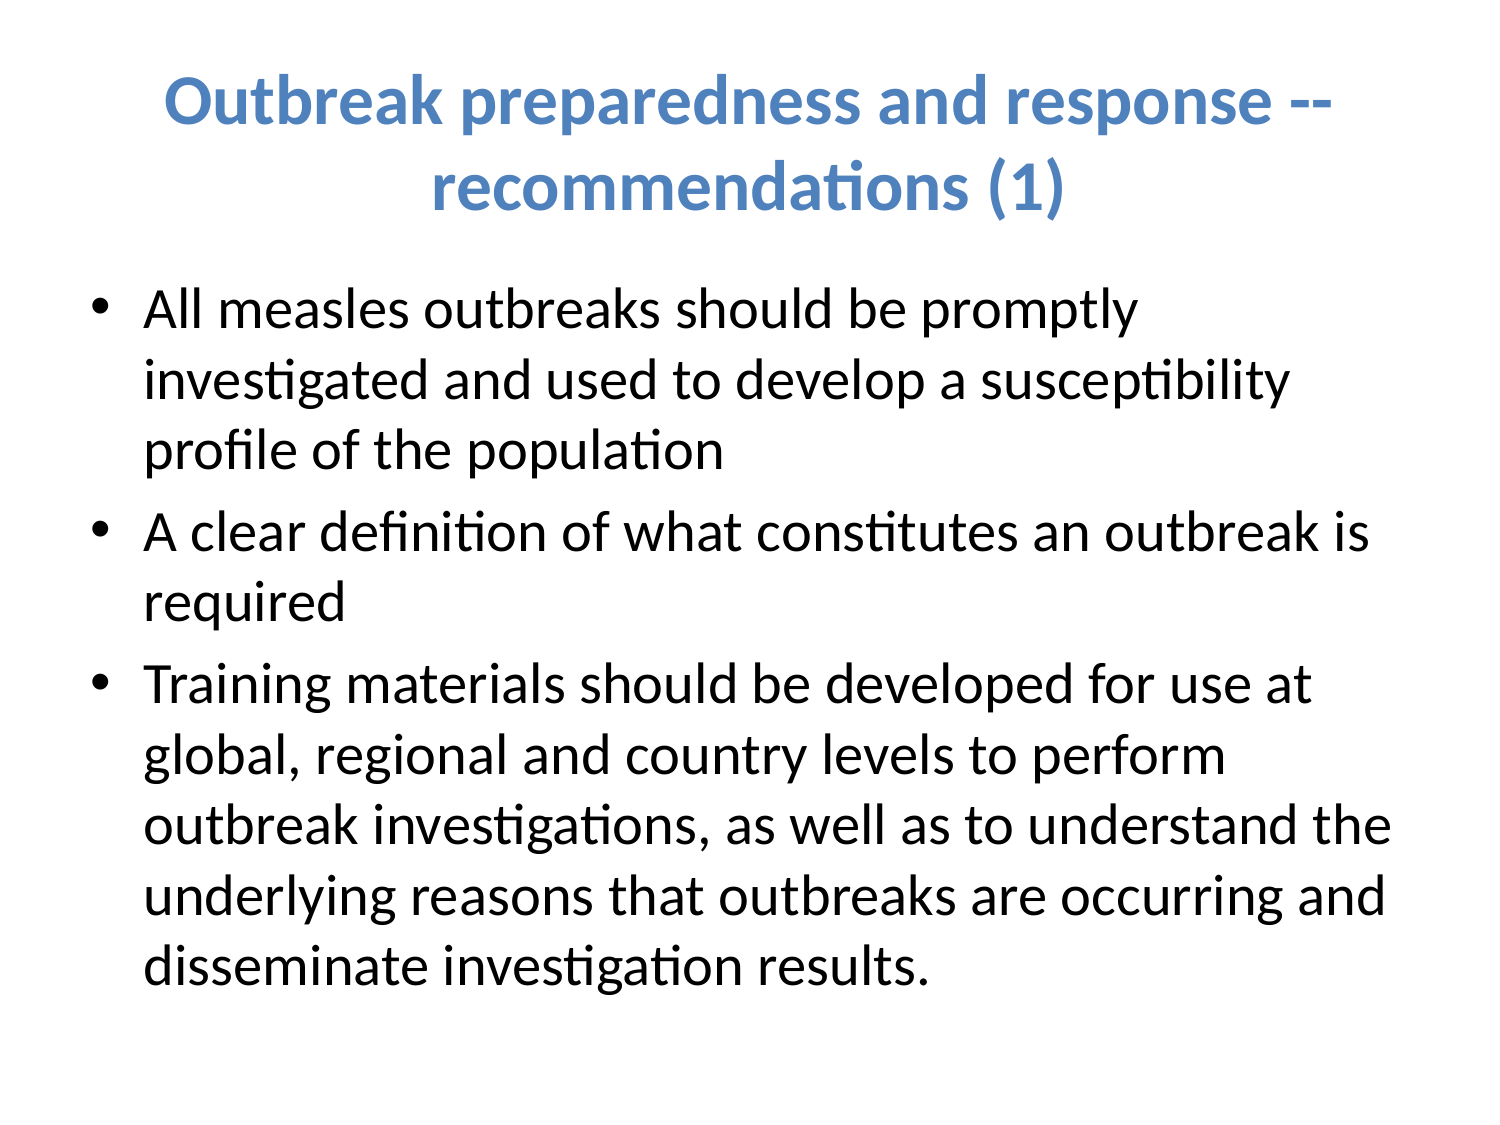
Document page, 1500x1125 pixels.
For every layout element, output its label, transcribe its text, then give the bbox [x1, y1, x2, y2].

title Outbreak preparedness and response -- recommendations (1) [75, 45, 1425, 233]
list All measles outbreaks should be promptly investigated and used to develop a susceptibility profile of the population A clear definition of what constitutes an outbreak is required Training materials should be developed for use at global, regional and country levels to perform outbreak investigations, as well as to understand the underlying reasons that outbreaks are occurring and disseminate investigation results. [75, 262, 1425, 1005]
